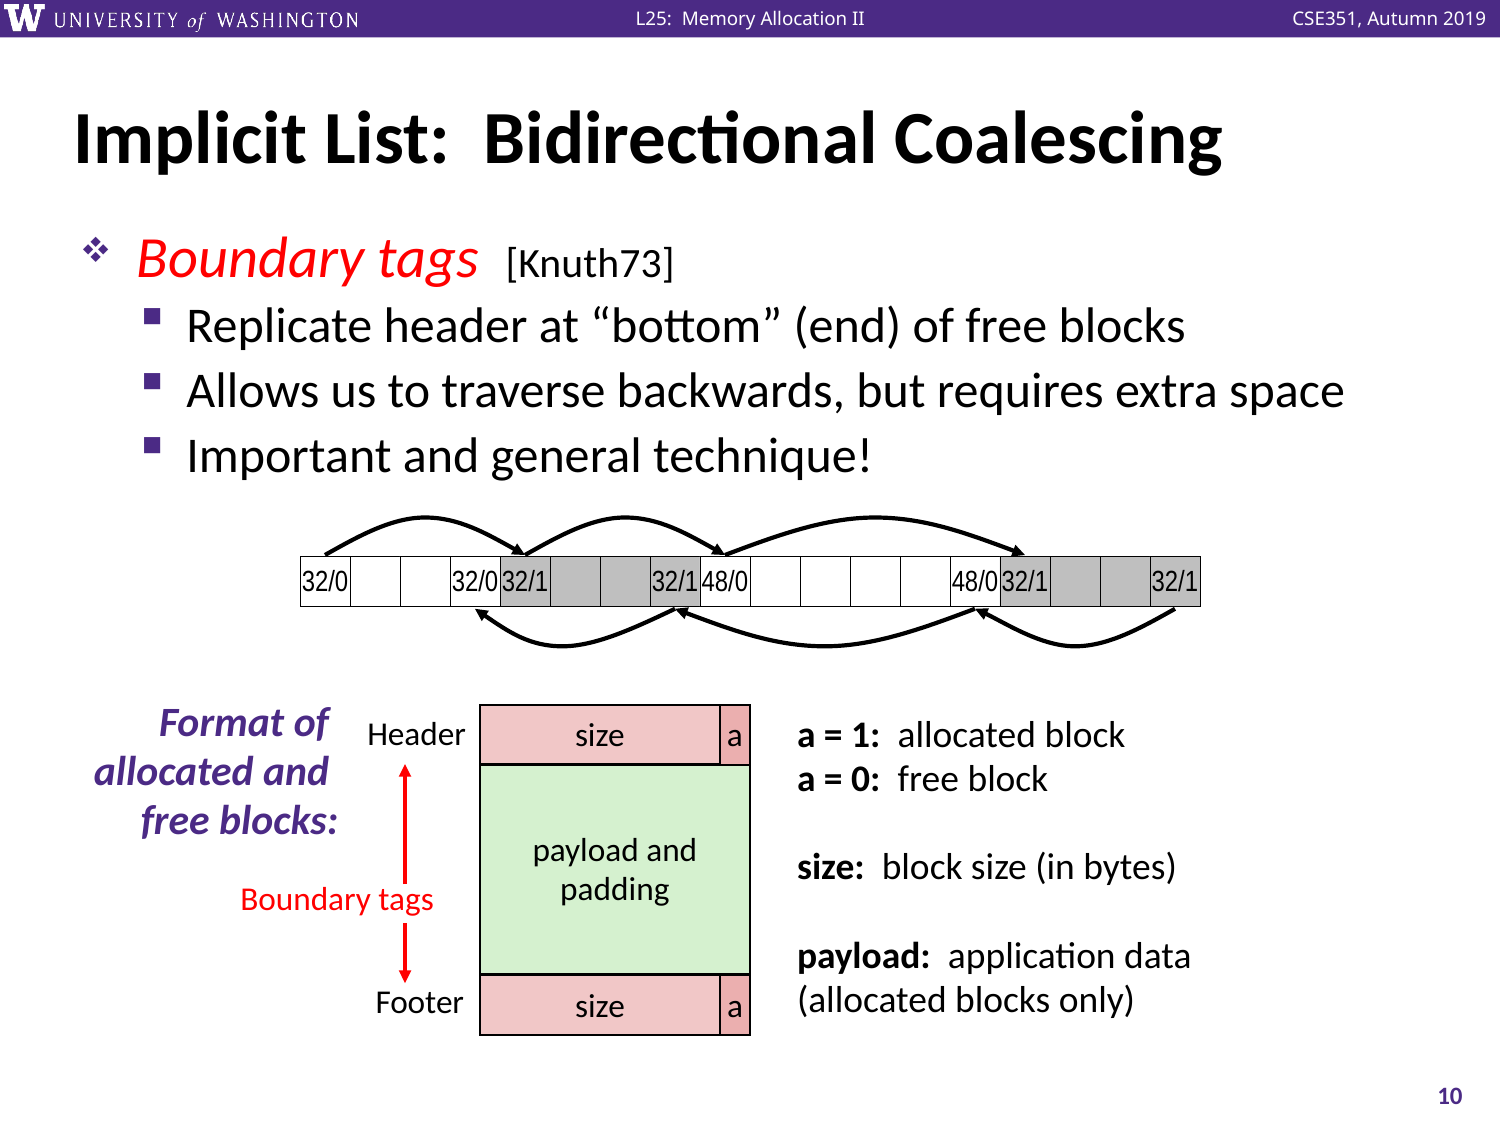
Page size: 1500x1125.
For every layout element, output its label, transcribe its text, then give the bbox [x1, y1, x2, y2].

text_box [299, 517, 1201, 647]
text_box Footer [360, 974, 474, 1029]
text_box Header [354, 703, 480, 764]
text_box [479, 704, 751, 1036]
list Boundary tags [Knuth73] Replicate header at “bottom” (end) of free blocks Allows us to traverse backwards, but requires extra space Important and general technique! [64, 223, 1438, 524]
slide_number 10 [1400, 1065, 1500, 1125]
text_box Format of allocated and free blocks: [78, 689, 354, 853]
title Implicit List: Bidirectional Coalescing [58, 71, 1438, 197]
picture [4, 4, 358, 32]
text_box Boundary tags [225, 871, 449, 926]
text_box a = 1: allocated block a = 0: free block size: block size (in bytes) payload: application data (allocated blocks only) [782, 704, 1207, 1029]
